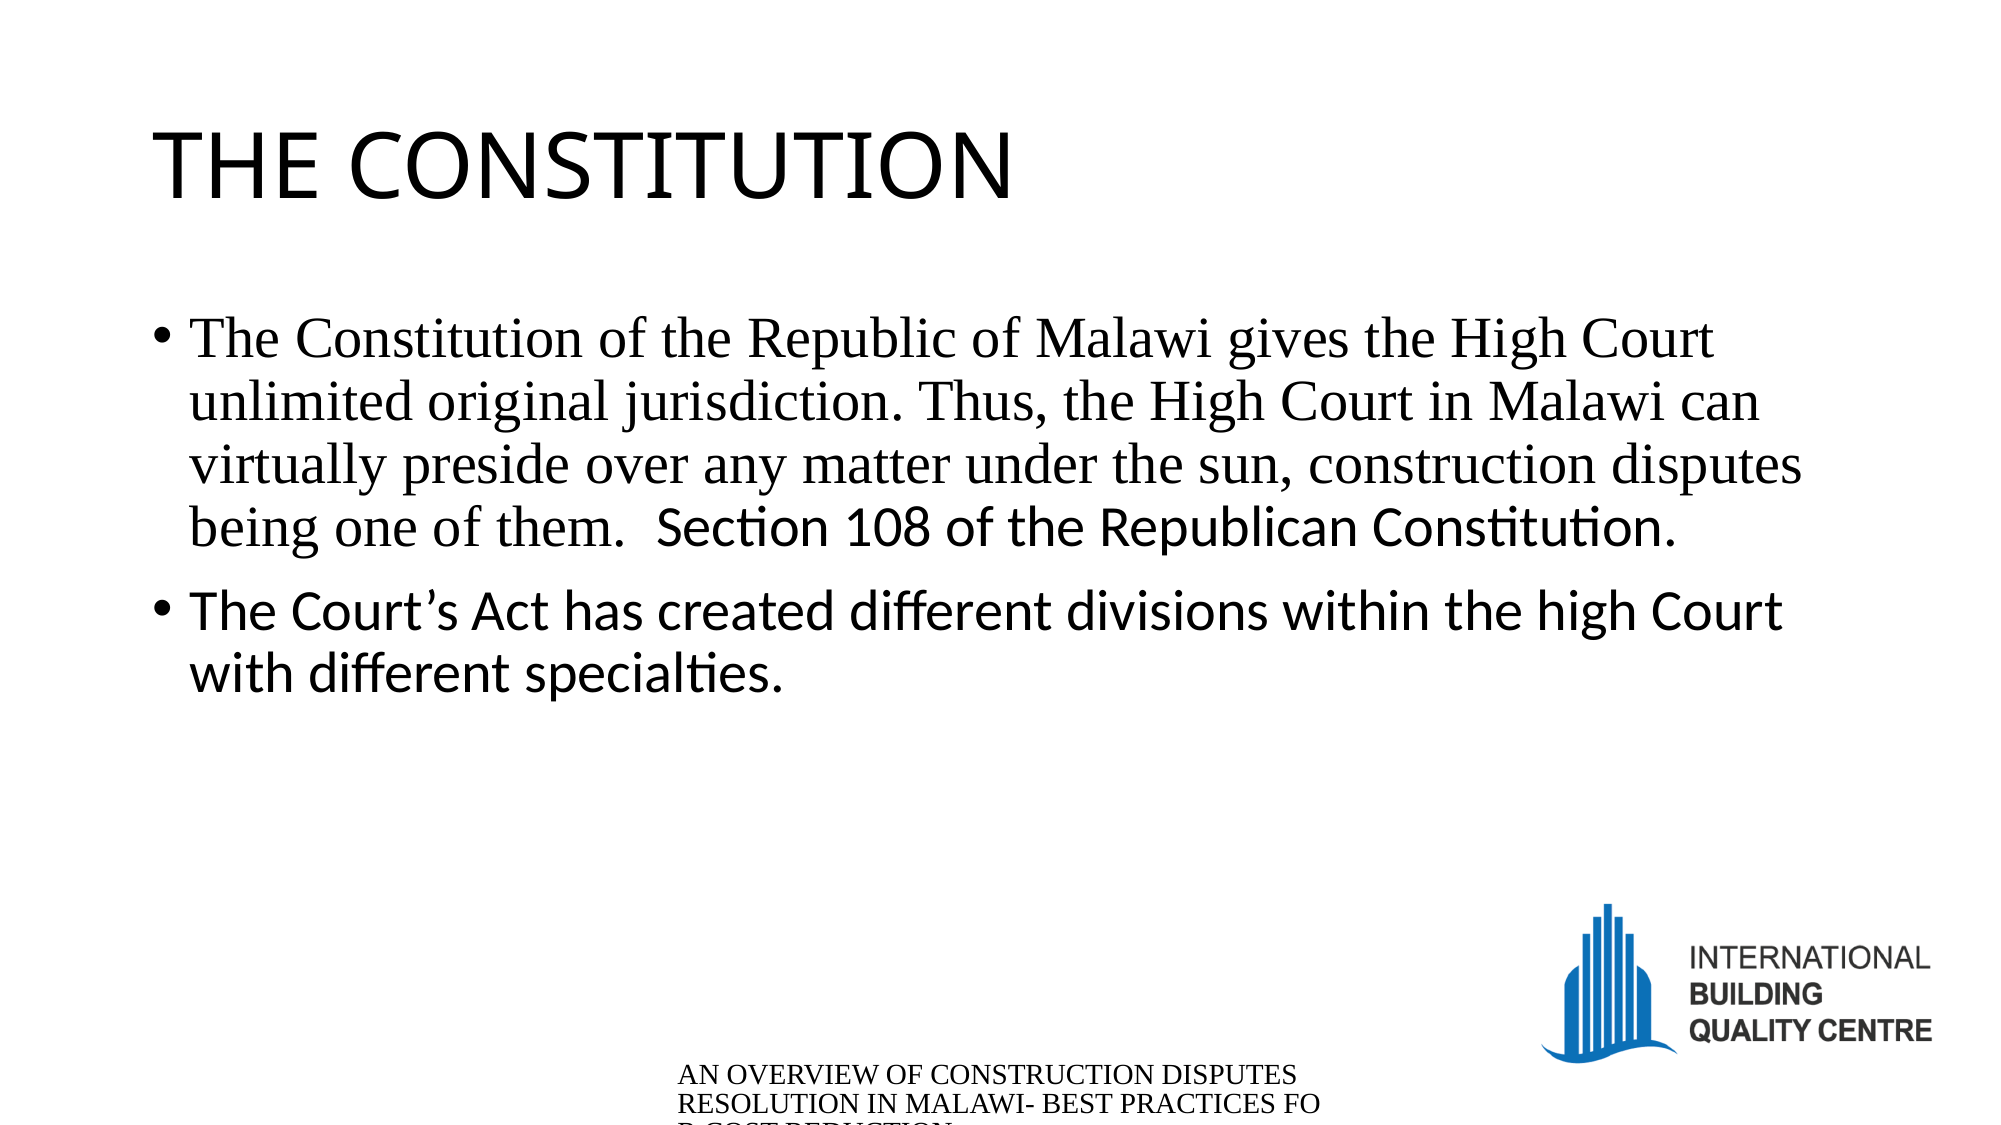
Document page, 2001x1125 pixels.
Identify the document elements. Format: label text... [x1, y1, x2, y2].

picture [1538, 896, 1935, 1075]
footer AN OVERVIEW OF CONSTRUCTION DISPUTES RESOLUTION IN MALAWI- BEST PRACTICES FOR COST REDUCTION [662, 1042, 1338, 1103]
title THE CONSTITUTION [137, 59, 1863, 278]
list The Constitution of the Republic of Malawi gives the High Court unlimited original jurisdiction. Thus, the High Court in Malawi can virtually preside over any matter under the sun, construction disputes being one of them. Section 108 of the Republican Constitution. The Court’s Act has created different divisions within the high Court with different specialties. [137, 299, 1863, 1014]
